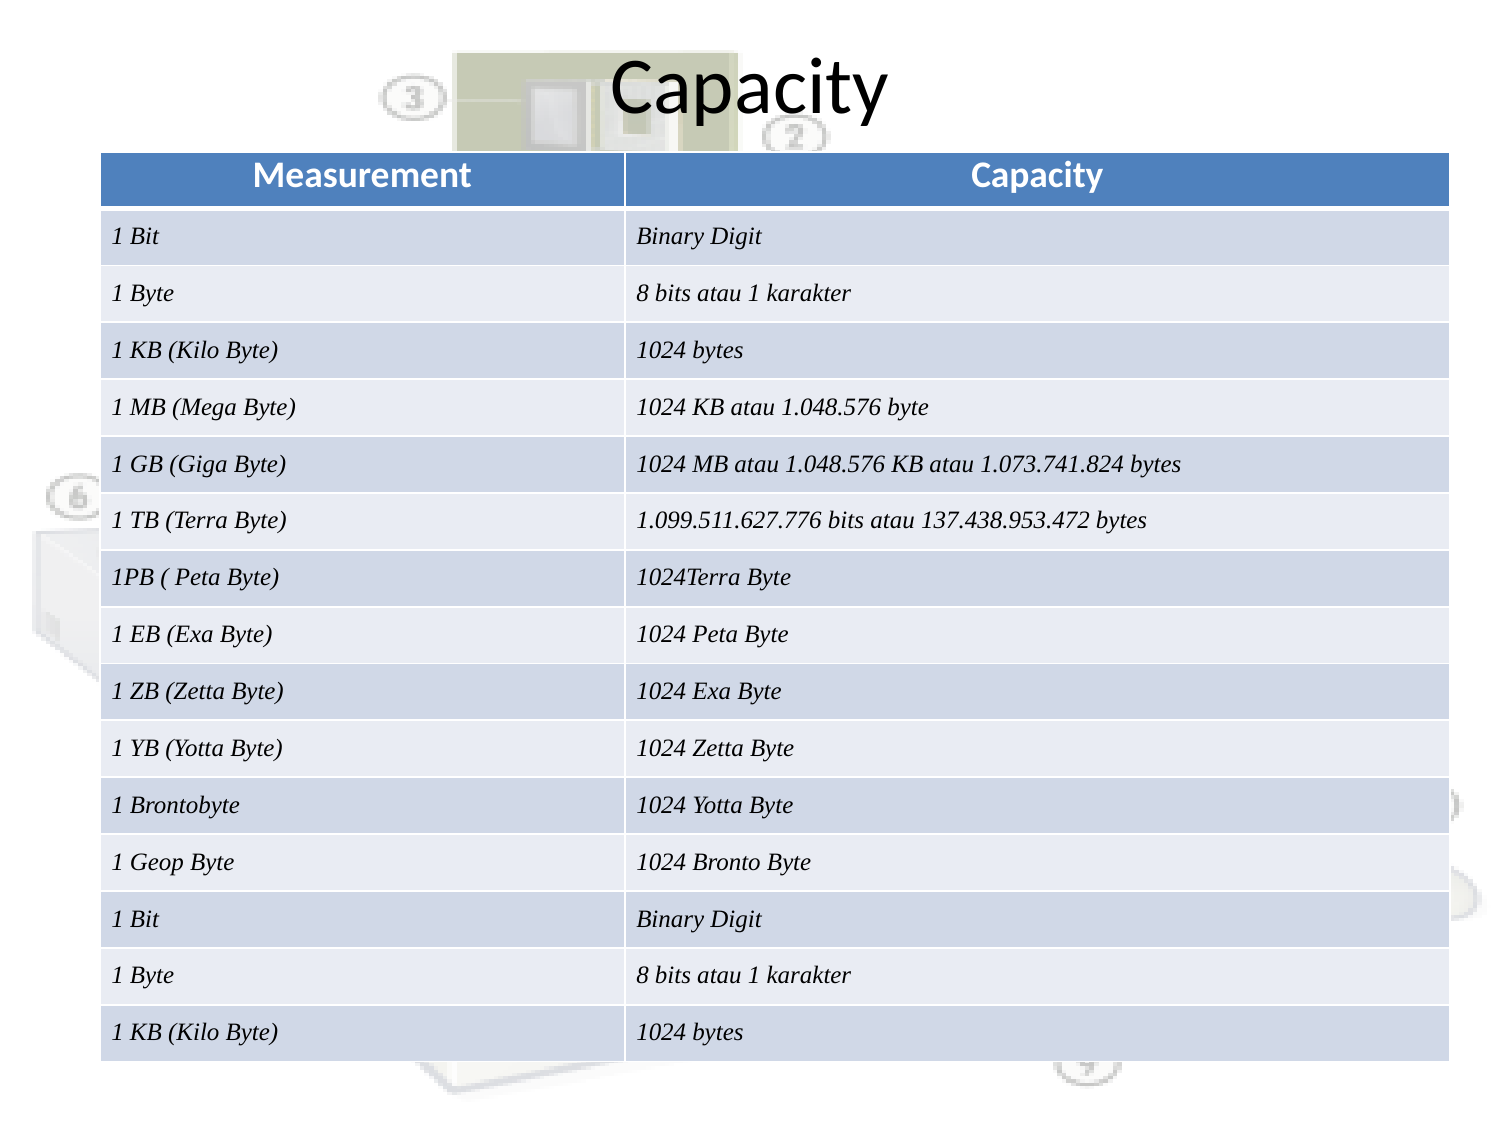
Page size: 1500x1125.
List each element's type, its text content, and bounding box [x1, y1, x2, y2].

title Capacity [75, 24, 1425, 138]
table_cell 1 MB (Mega Byte) [101, 380, 624, 435]
table_cell 1 Byte [101, 949, 624, 1004]
table_cell 1 Bit [101, 211, 624, 265]
table_cell 1 GB (Giga Byte) [101, 437, 624, 492]
table_cell 1024 bytes [626, 323, 1449, 378]
table_cell 1024 Zetta Byte [626, 721, 1449, 776]
table_cell 1 Bit [101, 892, 624, 947]
table_cell 1024 Exa Byte [626, 664, 1449, 719]
table_cell 1024 MB atau 1.048.576 KB atau 1.073.741.824 bytes [626, 437, 1449, 492]
table_cell 1024Terra Byte [626, 551, 1449, 606]
table_cell 1 Brontobyte [101, 778, 624, 833]
table_cell 1PB ( Peta Byte) [101, 551, 624, 606]
table_cell 8 bits atau 1 karakter [626, 949, 1449, 1004]
table_cell 1 EB (Exa Byte) [101, 608, 624, 663]
table_cell 1.099.511.627.776 bits atau 137.438.953.472 bytes [626, 494, 1449, 549]
table_cell 1024 Bronto Byte [626, 835, 1449, 890]
table_cell 1024 Yotta Byte [626, 778, 1449, 833]
table_cell 1 KB (Kilo Byte) [101, 1006, 624, 1061]
table_cell Binary Digit [626, 211, 1449, 265]
table_cell 1 Byte [101, 266, 624, 321]
table_cell 1 KB (Kilo Byte) [101, 323, 624, 378]
table_cell 1024 bytes [626, 1006, 1449, 1061]
table_header Capacity [626, 153, 1449, 206]
table_header Measurement [101, 153, 624, 206]
table_cell 1024 Peta Byte [626, 608, 1449, 663]
table_cell 1 TB (Terra Byte) [101, 494, 624, 549]
table_cell 8 bits atau 1 karakter [626, 266, 1449, 321]
table_cell 1 ZB (Zetta Byte) [101, 664, 624, 719]
table_cell Binary Digit [626, 892, 1449, 947]
table_cell 1024 KB atau 1.048.576 byte [626, 380, 1449, 435]
table_cell 1 Geop Byte [101, 835, 624, 890]
table_cell 1 YB (Yotta Byte) [101, 721, 624, 776]
